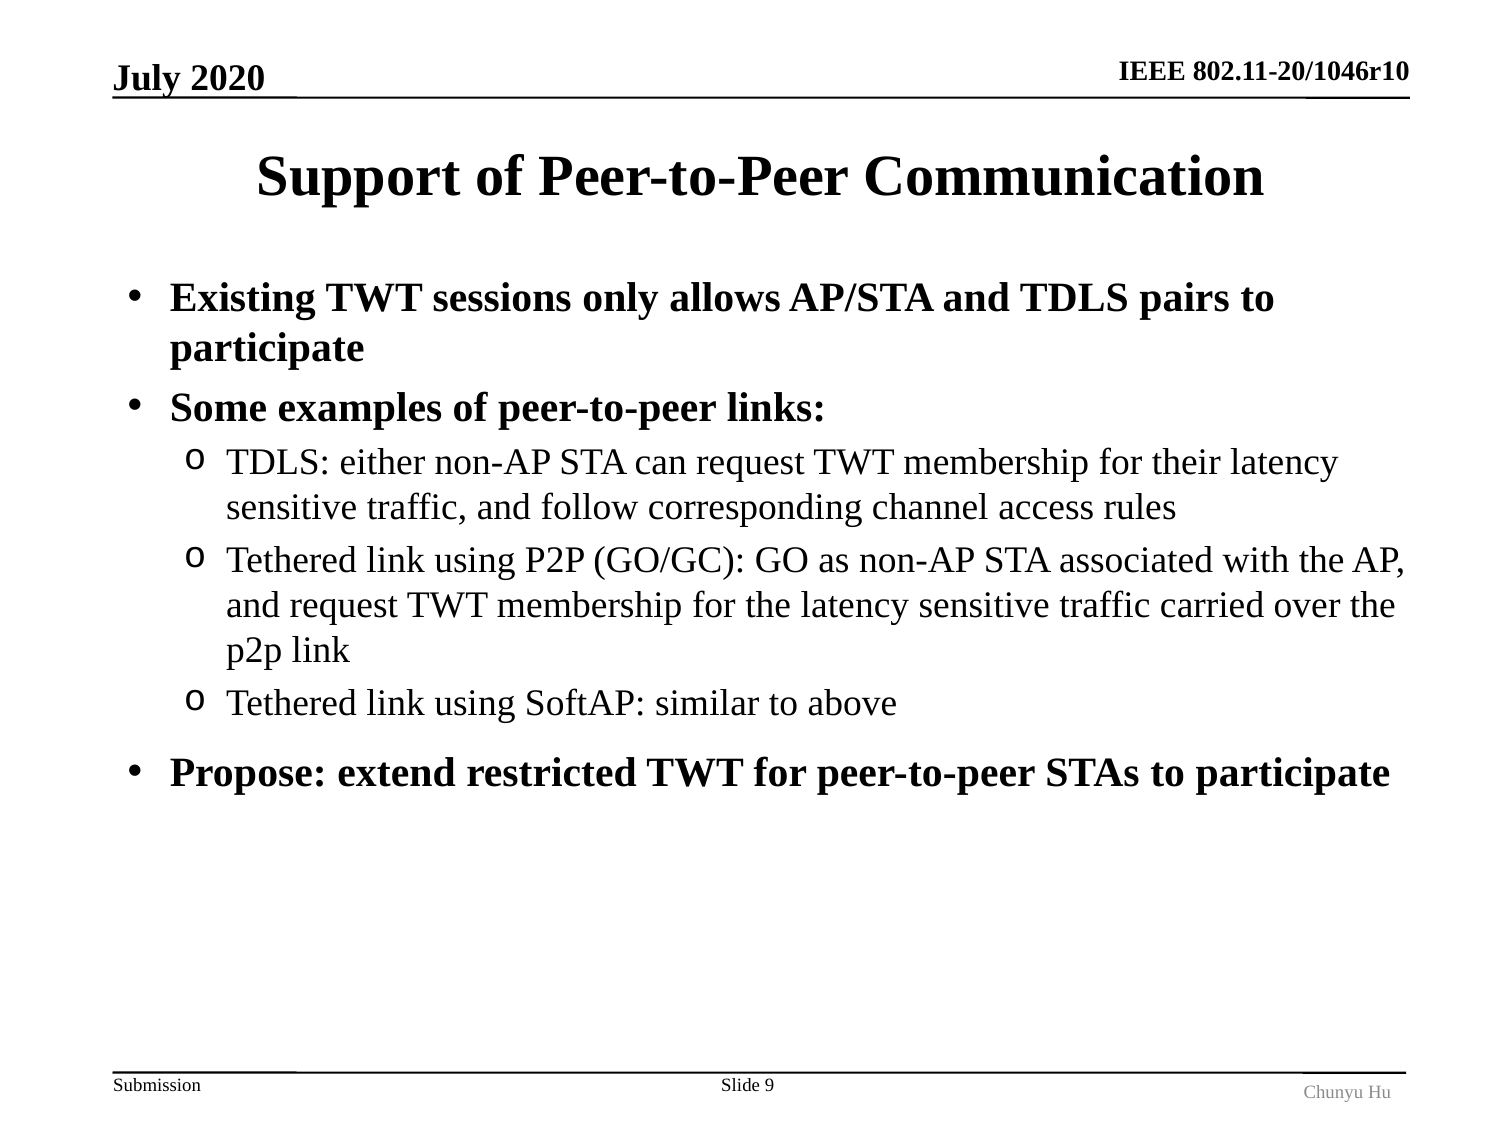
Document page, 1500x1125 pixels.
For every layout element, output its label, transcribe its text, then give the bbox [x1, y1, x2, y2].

list Existing TWT sessions only allows AP/STA and TDLS pairs to participate Some examples of peer-to-peer links: TDLS: either non-AP STA can request TWT membership for their latency sensitive traffic, and follow corresponding channel access rules Tethered link using P2P (GO/GC): GO as non-AP STA associated with the AP, and request TWT membership for the latency sensitive traffic carried over the p2p link Tethered link using SoftAP: similar to above Propose: extend restricted TWT for peer-to-peer STAs to participate [112, 262, 1438, 1073]
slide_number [112, 52, 563, 90]
footer Chunyu Hu [877, 1072, 1407, 1110]
slide_number Slide 9 [702, 1072, 793, 1111]
title Support of Peer-to-Peer Communication [112, 97, 1411, 248]
